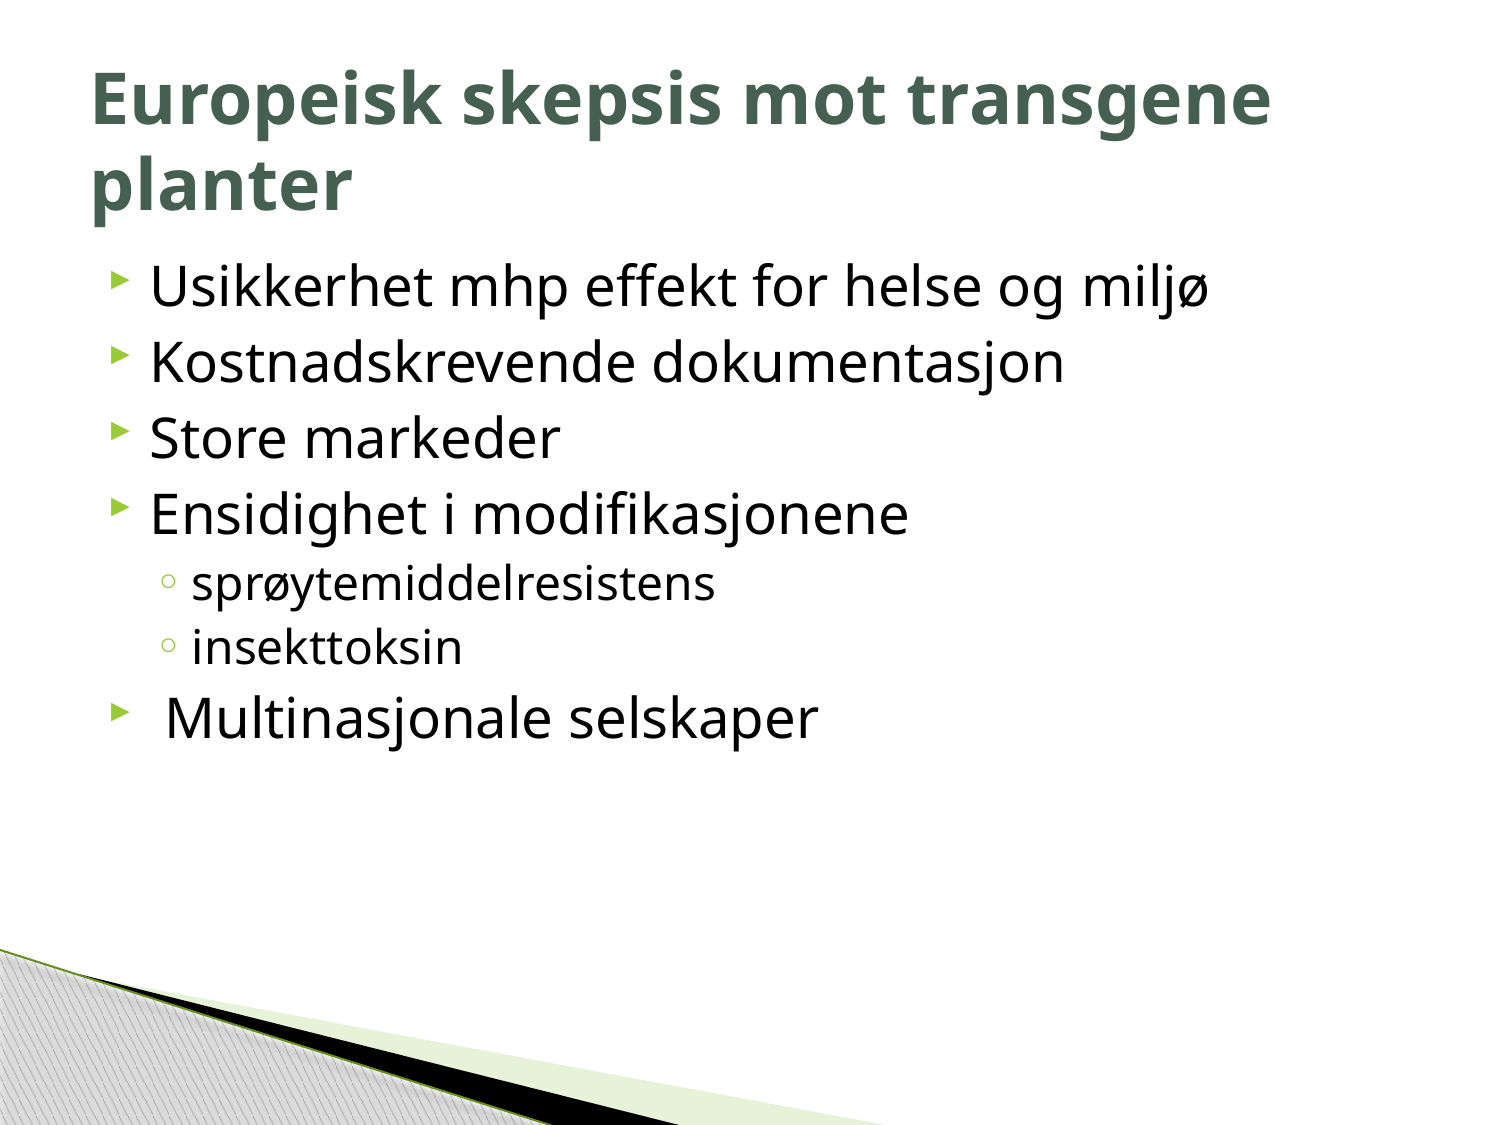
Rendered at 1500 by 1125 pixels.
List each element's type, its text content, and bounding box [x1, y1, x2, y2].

list Usikkerhet mhp effekt for helse og miljø Kostnadskrevende dokumentasjon Store markeder Ensidighet i modifikasjonene sprøytemiddelresistens insekttoksin Multinasjonale selskaper [75, 242, 1425, 986]
title Europeisk skepsis mot transgene planter [75, 45, 1425, 233]
